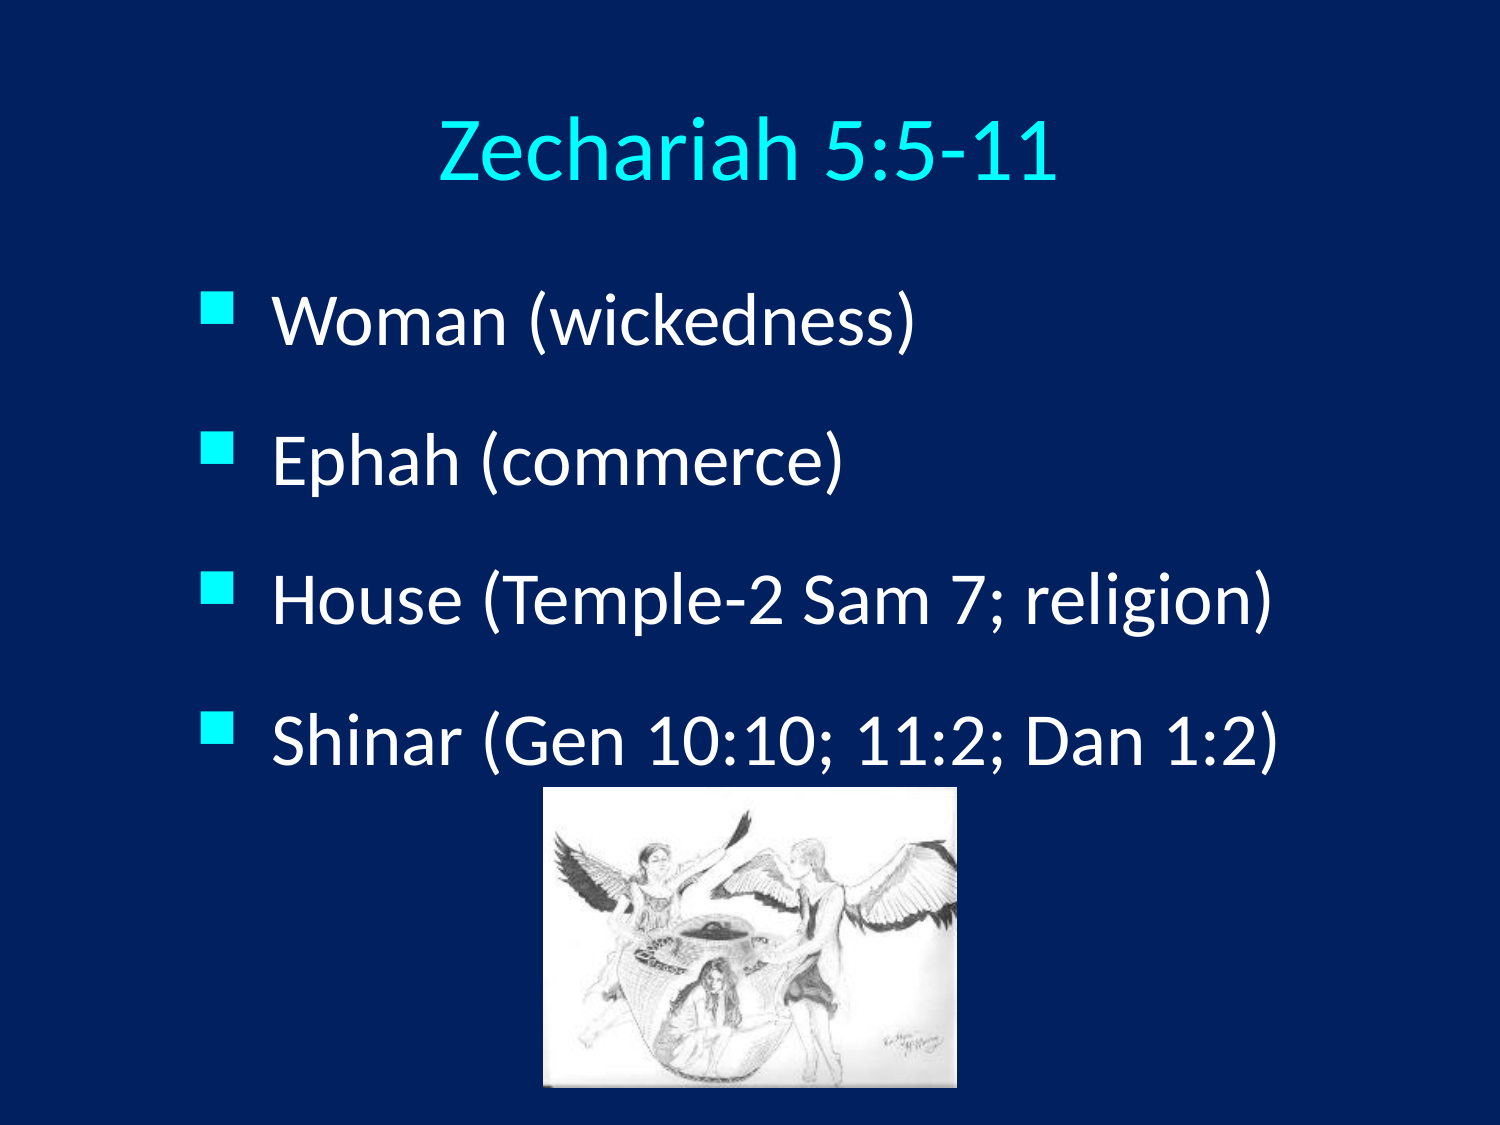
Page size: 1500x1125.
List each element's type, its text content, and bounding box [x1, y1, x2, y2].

title Zechariah 5:5-11 [112, 50, 1388, 238]
list Woman (wickedness) Ephah (commerce) House (Temple-2 Sam 7; religion) Shinar (Gen 10:10; 11:2; Dan 1:2) [180, 262, 1319, 801]
picture [543, 787, 957, 1088]
